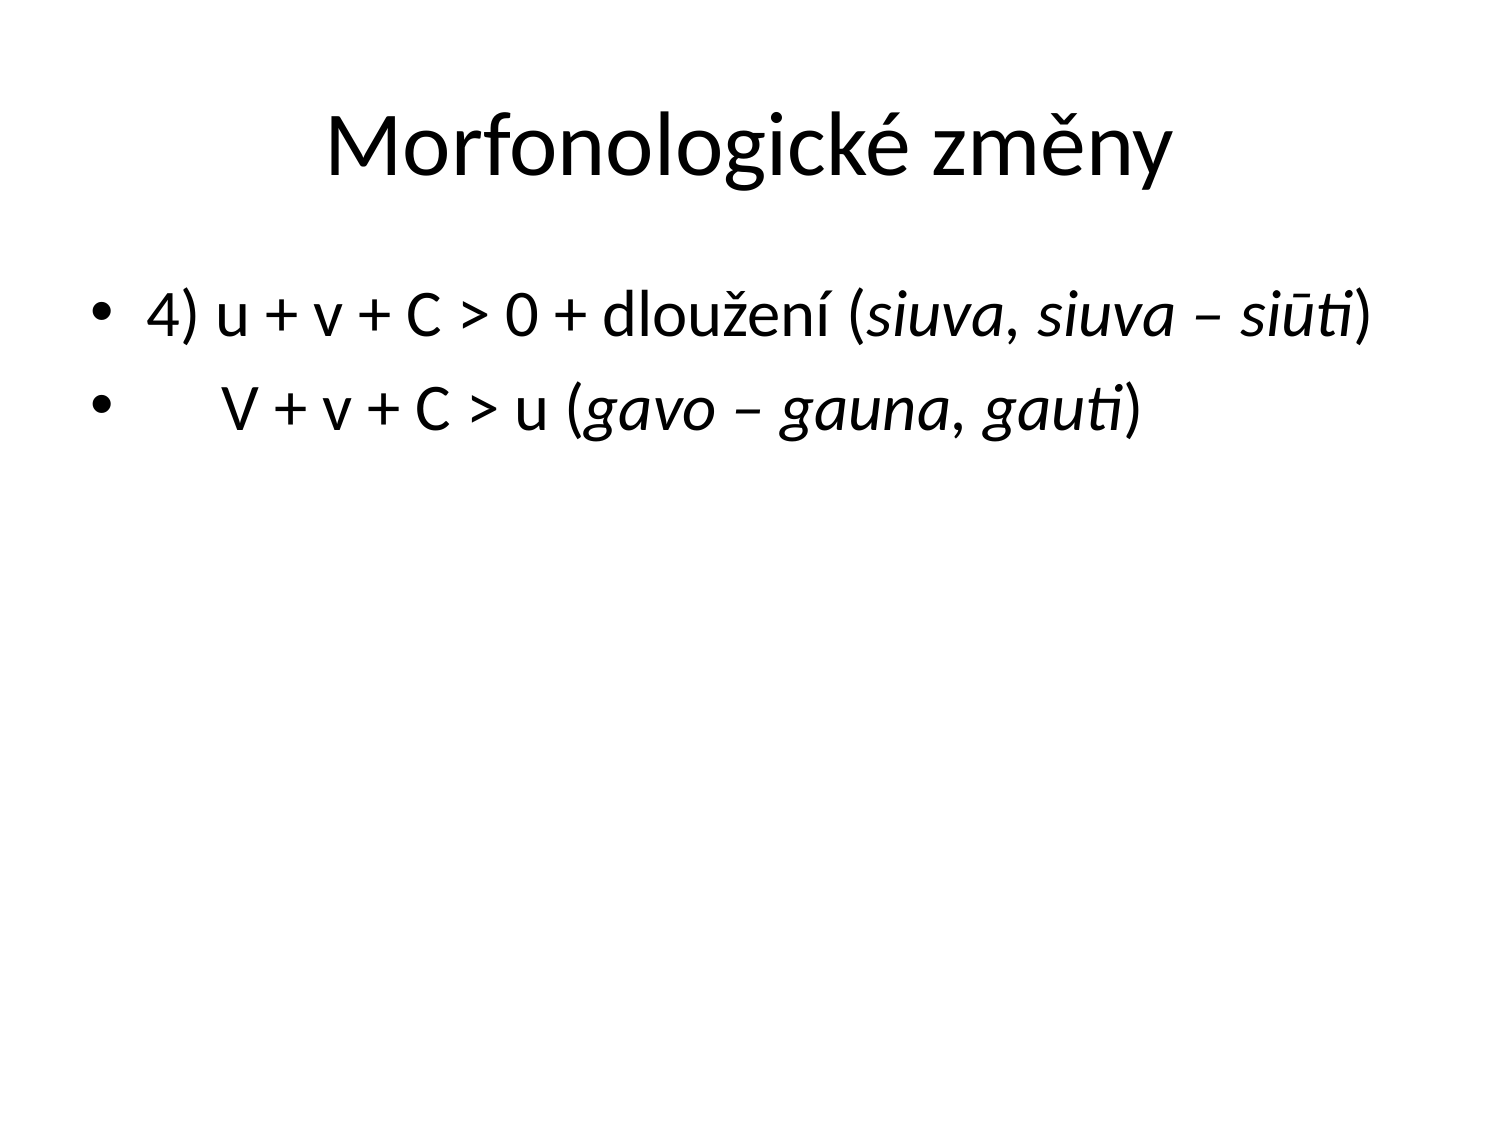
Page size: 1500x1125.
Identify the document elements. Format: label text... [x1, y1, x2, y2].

list 4) u + v + C ˃ 0 + dloužení (siuva, siuva – siūti) V + v + C ˃ u (gavo – gauna, gauti) [75, 262, 1425, 1005]
title Morfonologické změny [75, 45, 1425, 233]
